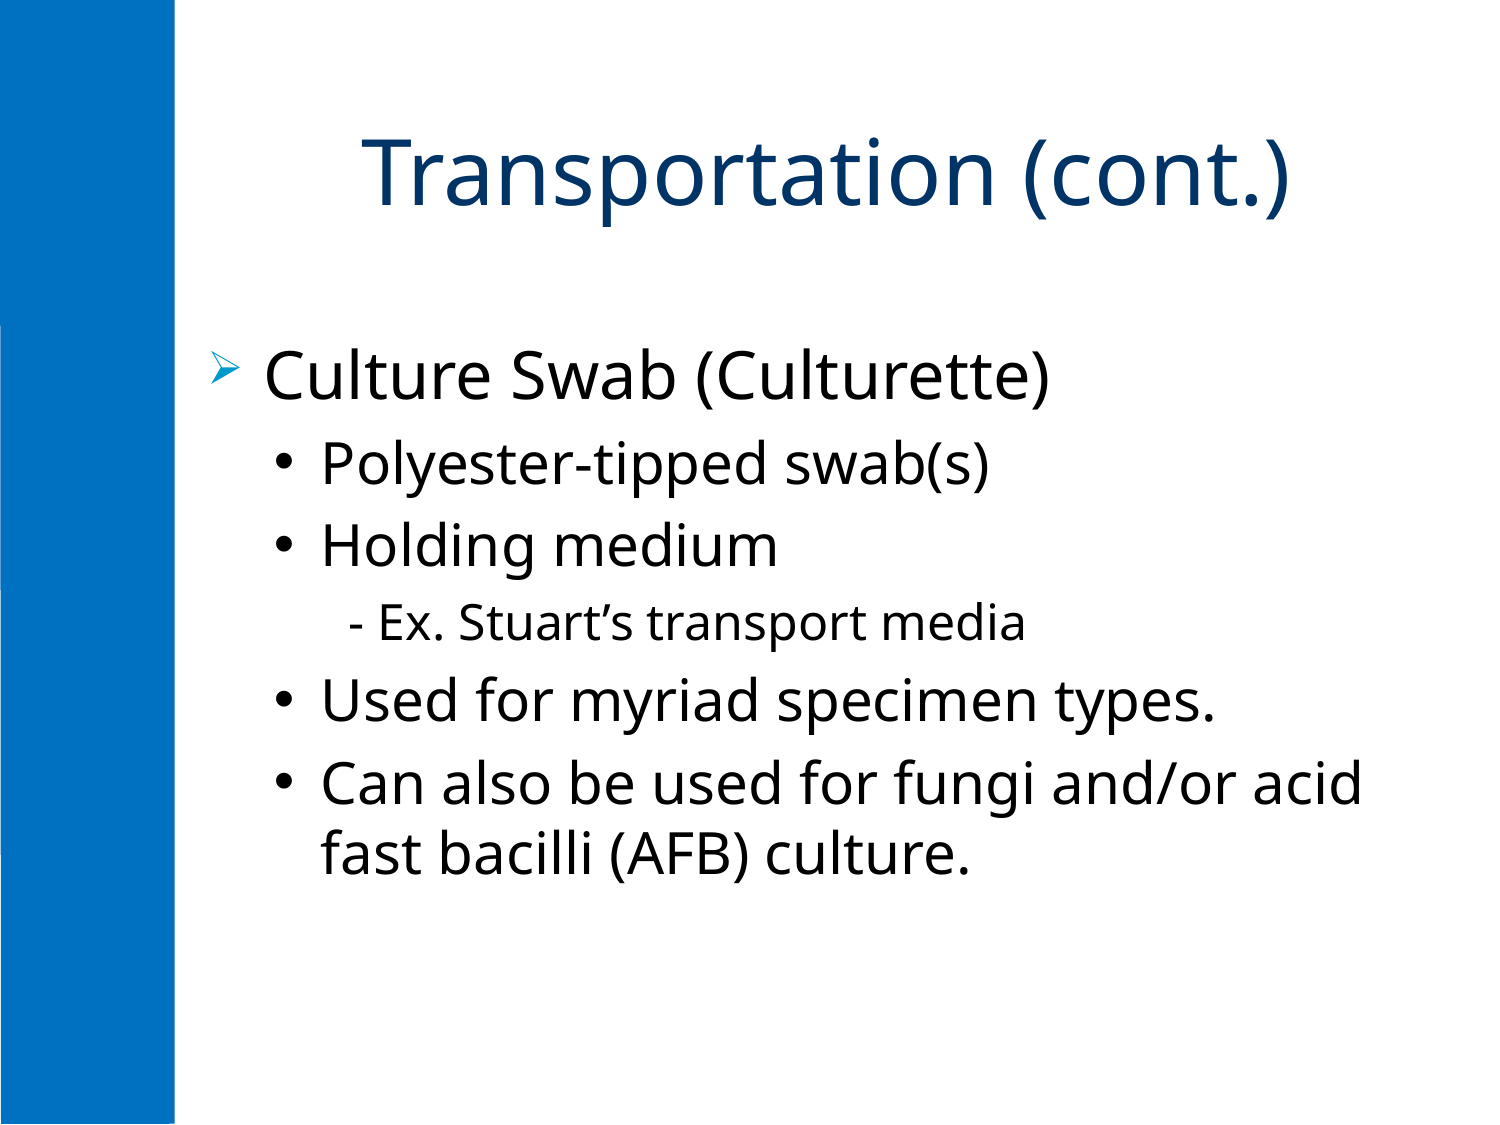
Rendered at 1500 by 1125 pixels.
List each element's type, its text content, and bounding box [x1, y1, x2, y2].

title Transportation (cont.) [192, 12, 1468, 324]
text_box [0, 0, 175, 1125]
list Culture Swab (Culturette) Polyester-tipped swab(s) Holding medium - Ex. Stuart’s transport media Used for myriad specimen types. Can also be used for fungi and/or acid fast bacilli (AFB) culture. [192, 324, 1468, 1125]
